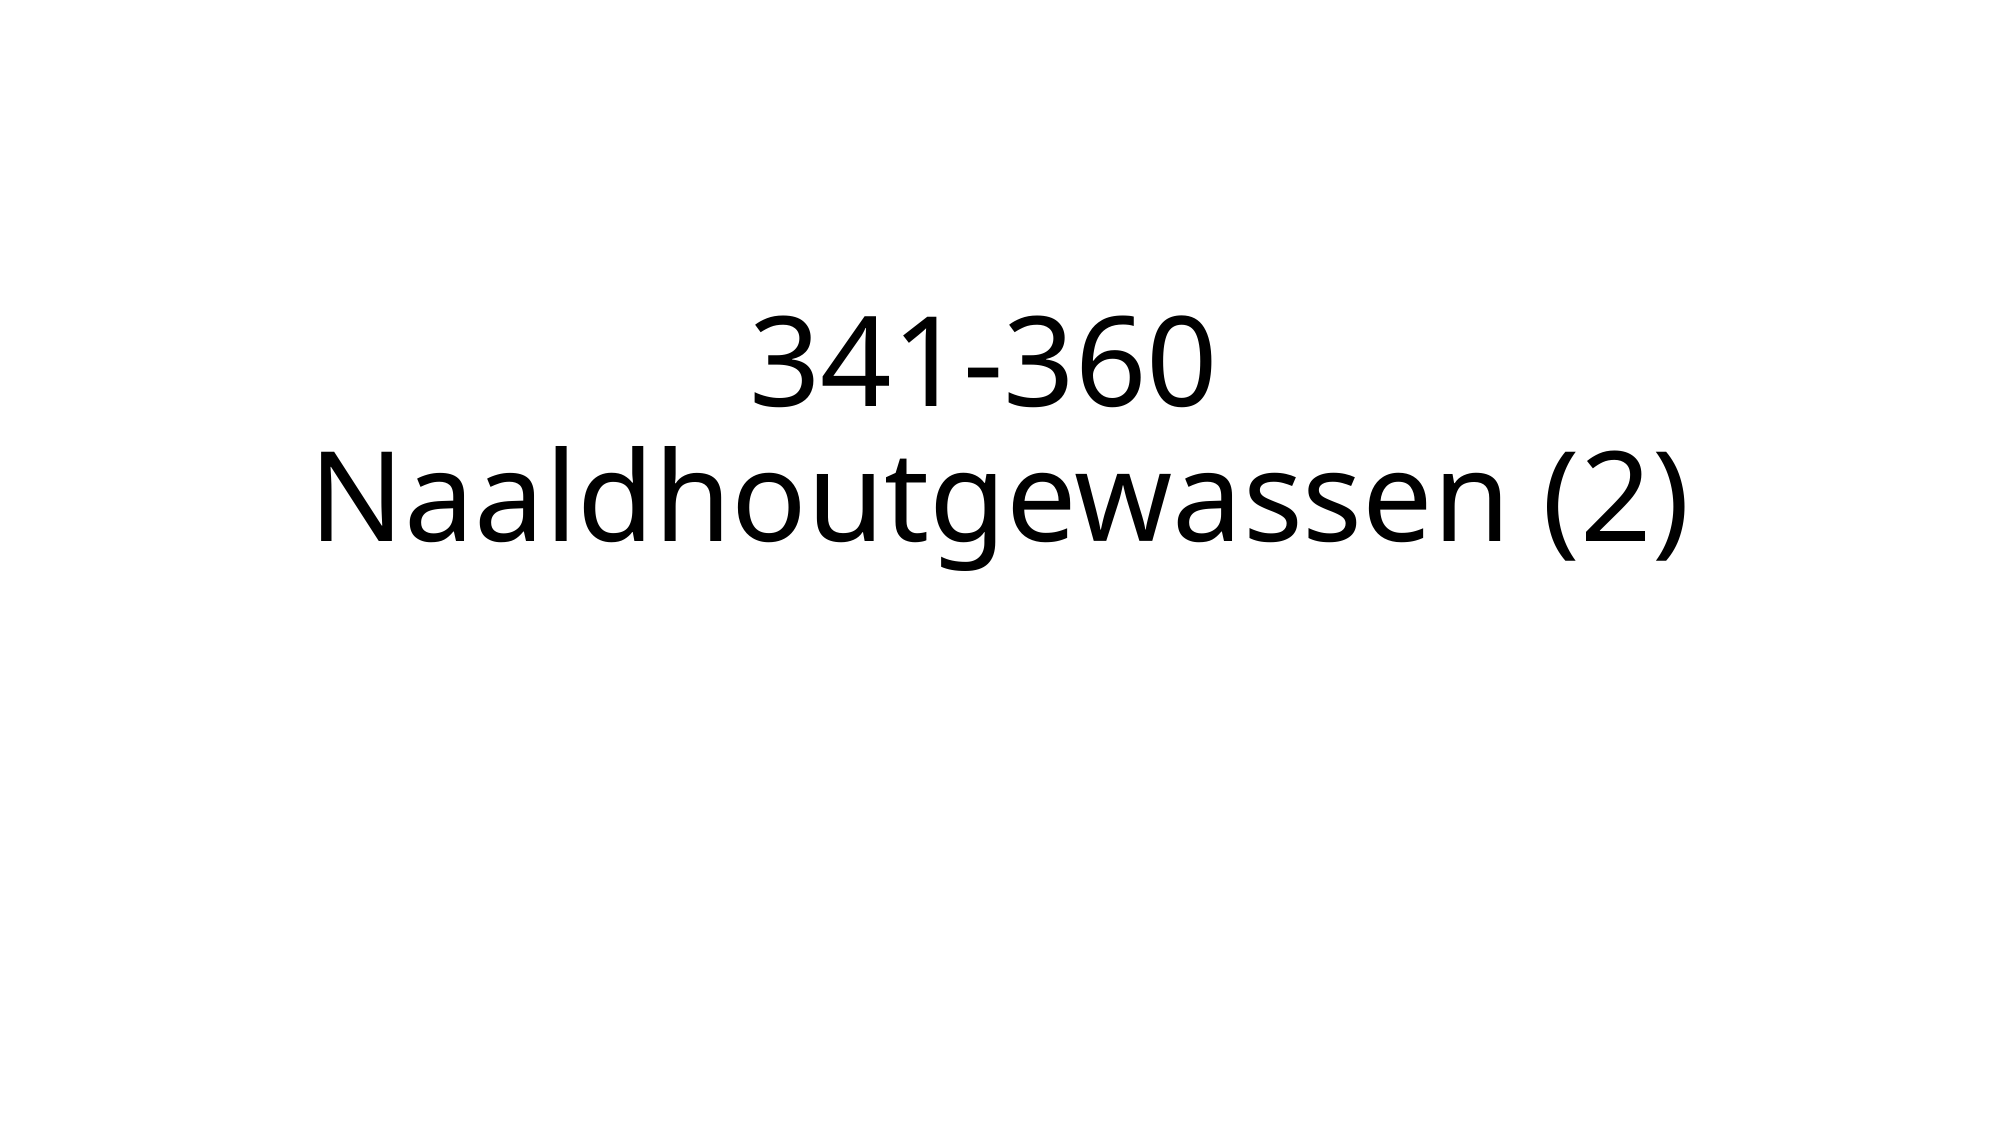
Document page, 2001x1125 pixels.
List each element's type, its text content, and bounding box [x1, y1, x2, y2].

title 341-360 Naaldhoutgewassen (2) [249, 184, 1750, 576]
